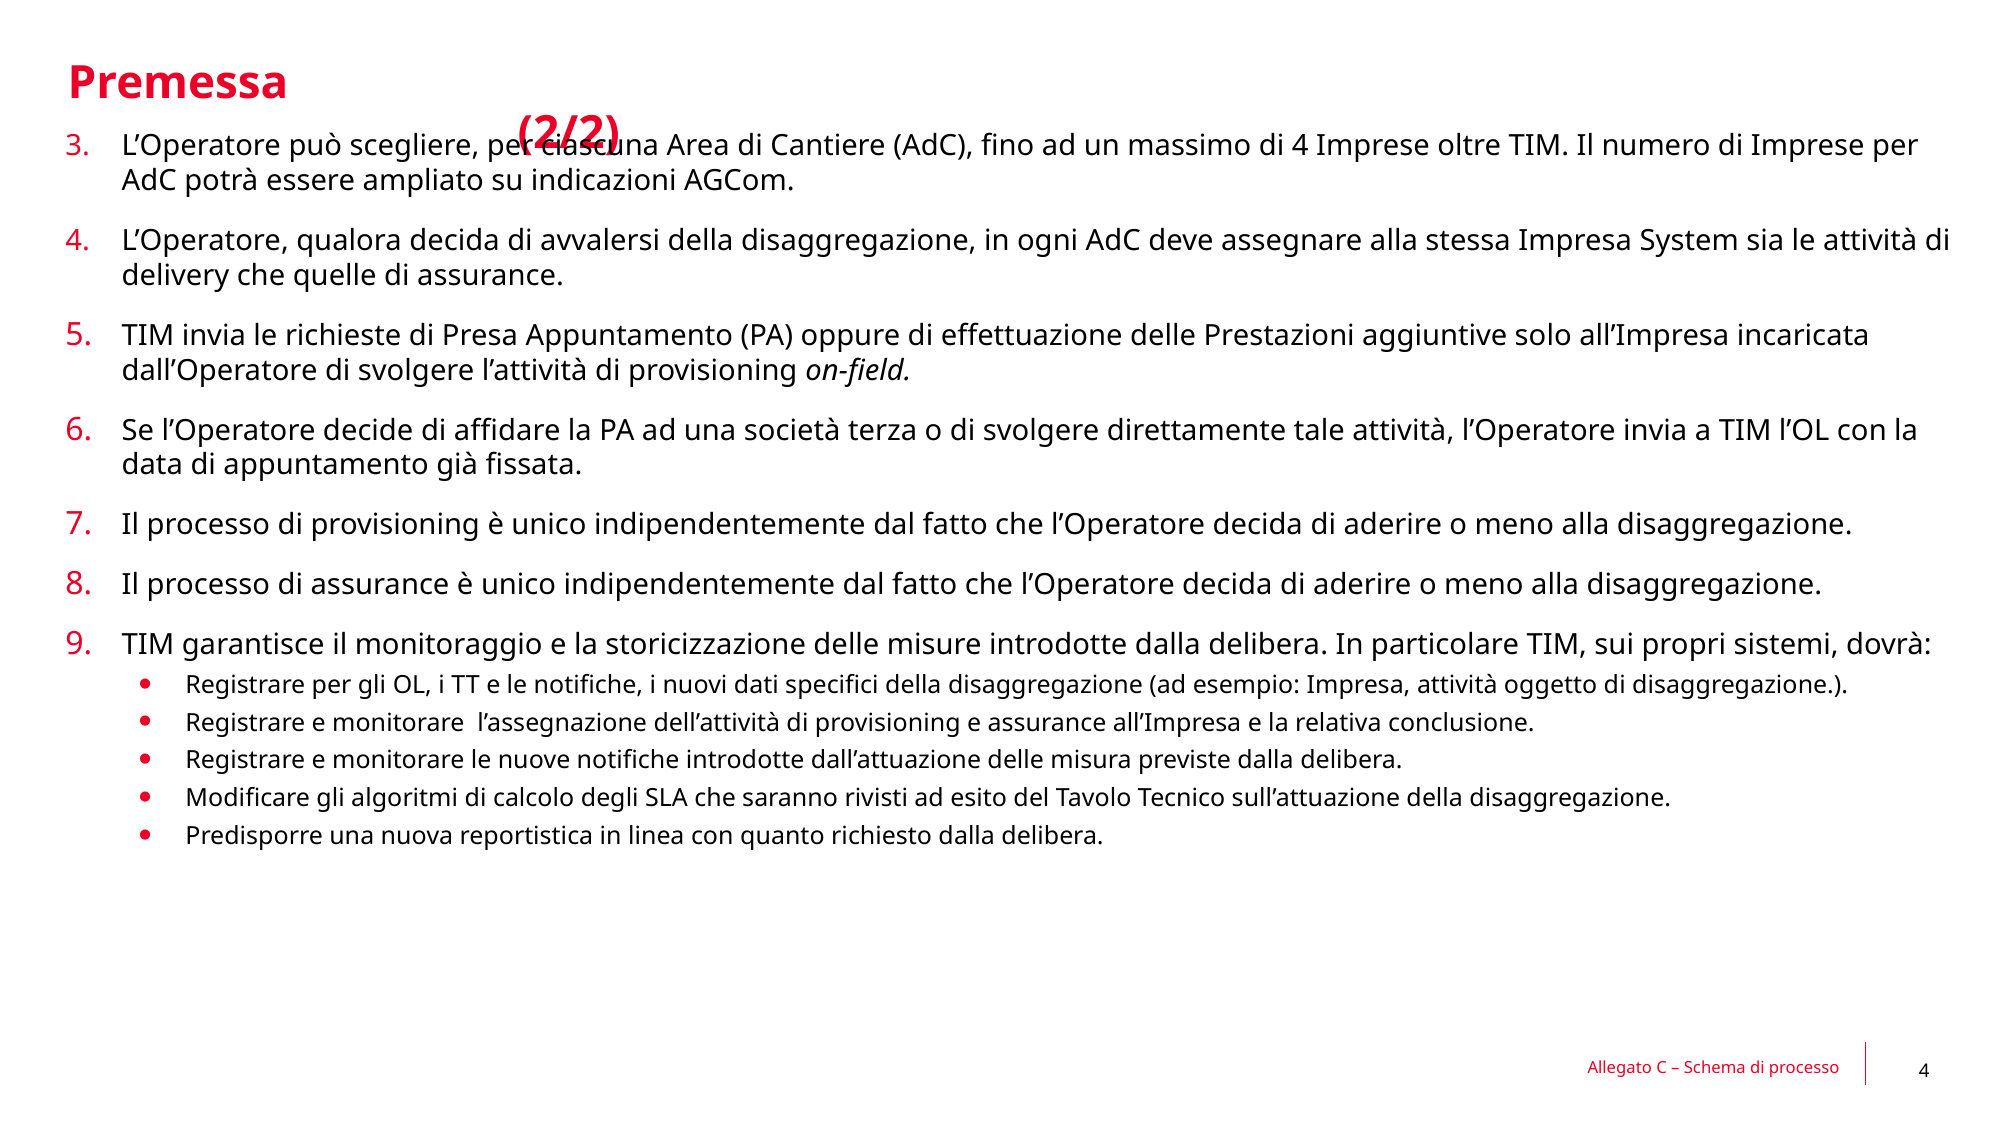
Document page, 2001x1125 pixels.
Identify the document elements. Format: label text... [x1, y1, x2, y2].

title Premessa (2/2) [67, 59, 1919, 118]
slide_number Allegato C – Schema di processo [921, 1049, 1855, 1084]
list L’Operatore può scegliere, per ciascuna Area di Cantiere (AdC), fino ad un massimo di 4 Imprese oltre TIM. Il numero di Imprese per AdC potrà essere ampliato su indicazioni AGCom. L’Operatore, qualora decida di avvalersi della disaggregazione, in ogni AdC deve assegnare alla stessa Impresa System sia le attività di delivery che quelle di assurance. TIM invia le richieste di Presa Appuntamento (PA) oppure di effettuazione delle Prestazioni aggiuntive solo all’Impresa incaricata dall’Operatore di svolgere l’attività di provisioning on-field. Se l’Operatore decide di affidare la PA ad una società terza o di svolgere direttamente tale attività, l’Operatore invia a TIM l’OL con la data di appuntamento già fissata. Il processo di provisioning è unico indipendentemente dal fatto che l’Operatore decida di aderire o meno alla disaggregazione. Il processo di assurance è unico indipendentemente dal fatto che l’Operatore decida di aderire o meno alla disaggregazione. TIM garantisce il monitoraggio e la storicizzazione delle misure introdotte dalla delibera. In particolare TIM, sui propri sistemi, dovrà: Registrare per gli OL, i TT e le notifiche, i nuovi dati specifici della disaggregazione (ad esempio: Impresa, attività oggetto di disaggregazione.). Registrare e monitorare l’assegnazione dell’attività di provisioning e assurance all’Impresa e la relativa conclusione. Registrare e monitorare le nuove notifiche introdotte dall’attuazione delle misura previste dalla delibera. Modificare gli algoritmi di calcolo degli SLA che saranno rivisti ad esito del Tavolo Tecnico sull’attuazione della disaggregazione. Predisporre una nuova reportistica in linea con quanto richiesto dalla delibera. [65, 126, 1965, 1025]
